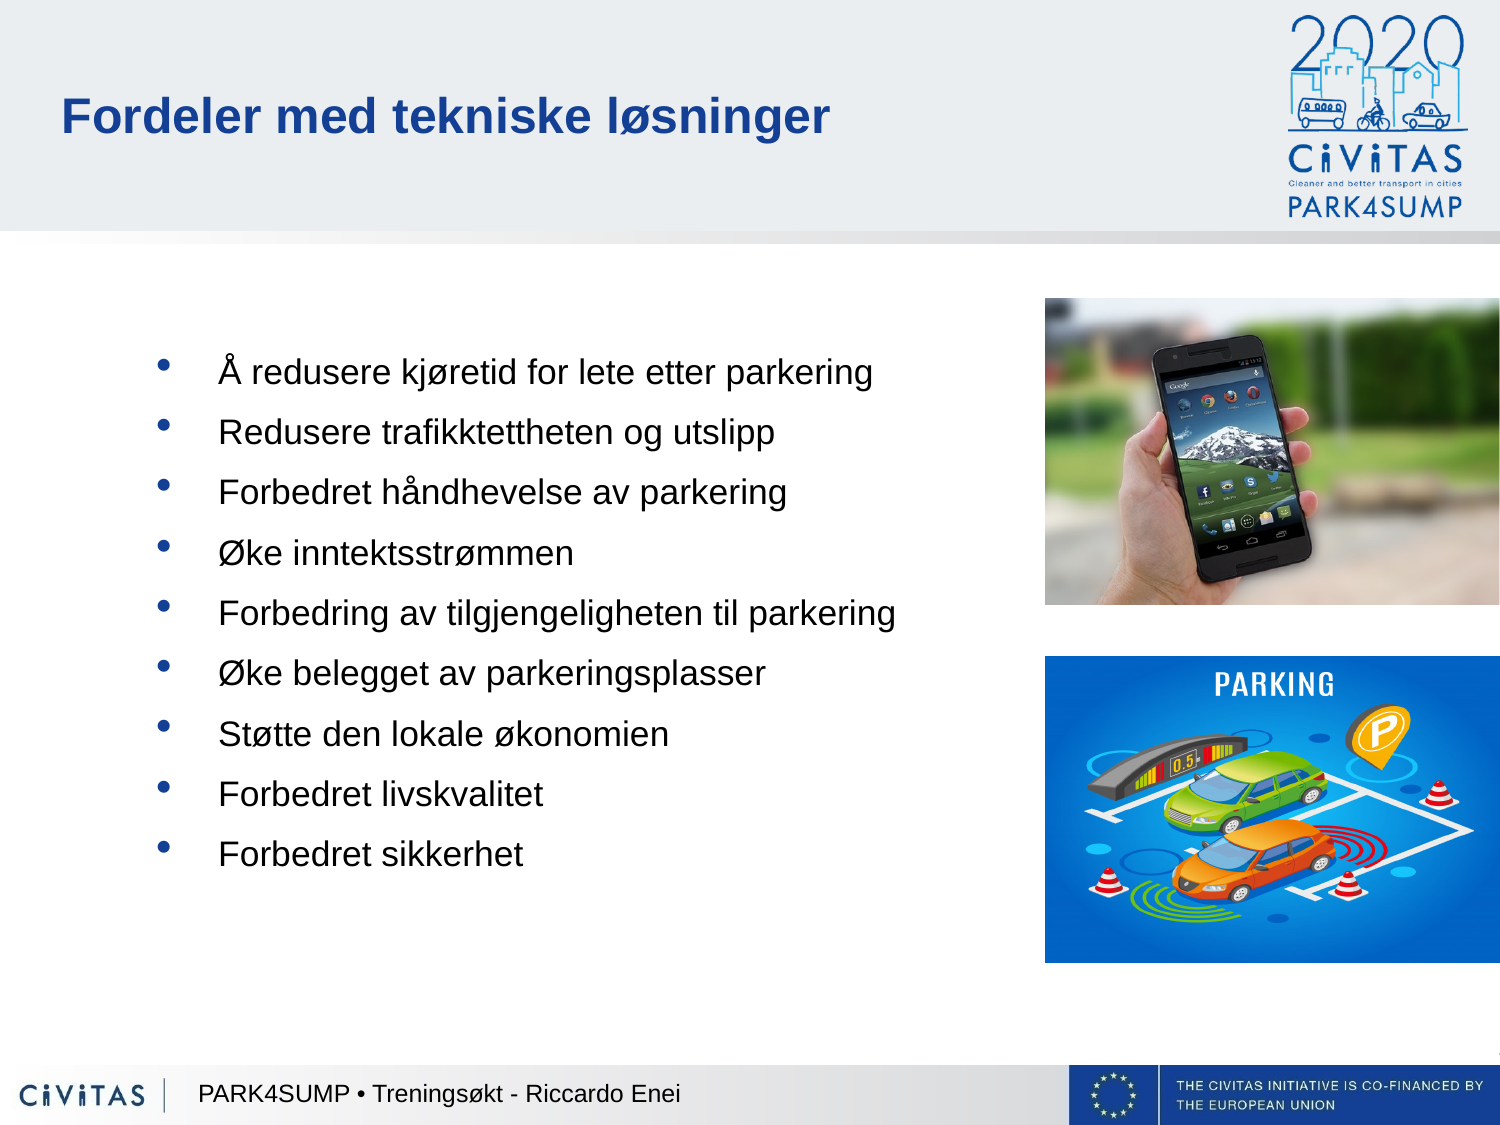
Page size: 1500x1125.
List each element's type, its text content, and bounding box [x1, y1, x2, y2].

picture [1045, 656, 1500, 963]
picture [1288, 15, 1468, 218]
title Fordeler med tekniske løsninger [46, 18, 1252, 209]
picture [1045, 298, 1500, 605]
picture [0, 1065, 1500, 1125]
list Å redusere kjøretid for lete etter parkering Redusere trafikktettheten og utslipp Forbedret håndhevelse av parkering Øke inntektsstrømmen Forbedring av tilgjengeligheten til parkering Øke belegget av parkeringsplasser Støtte den lokale økonomien Forbedret livskvalitet Forbedret sikkerhet [62, 278, 1448, 1036]
footer PARK4SUMP • Treningsøkt - Riccardo Enei [182, 1070, 1046, 1114]
